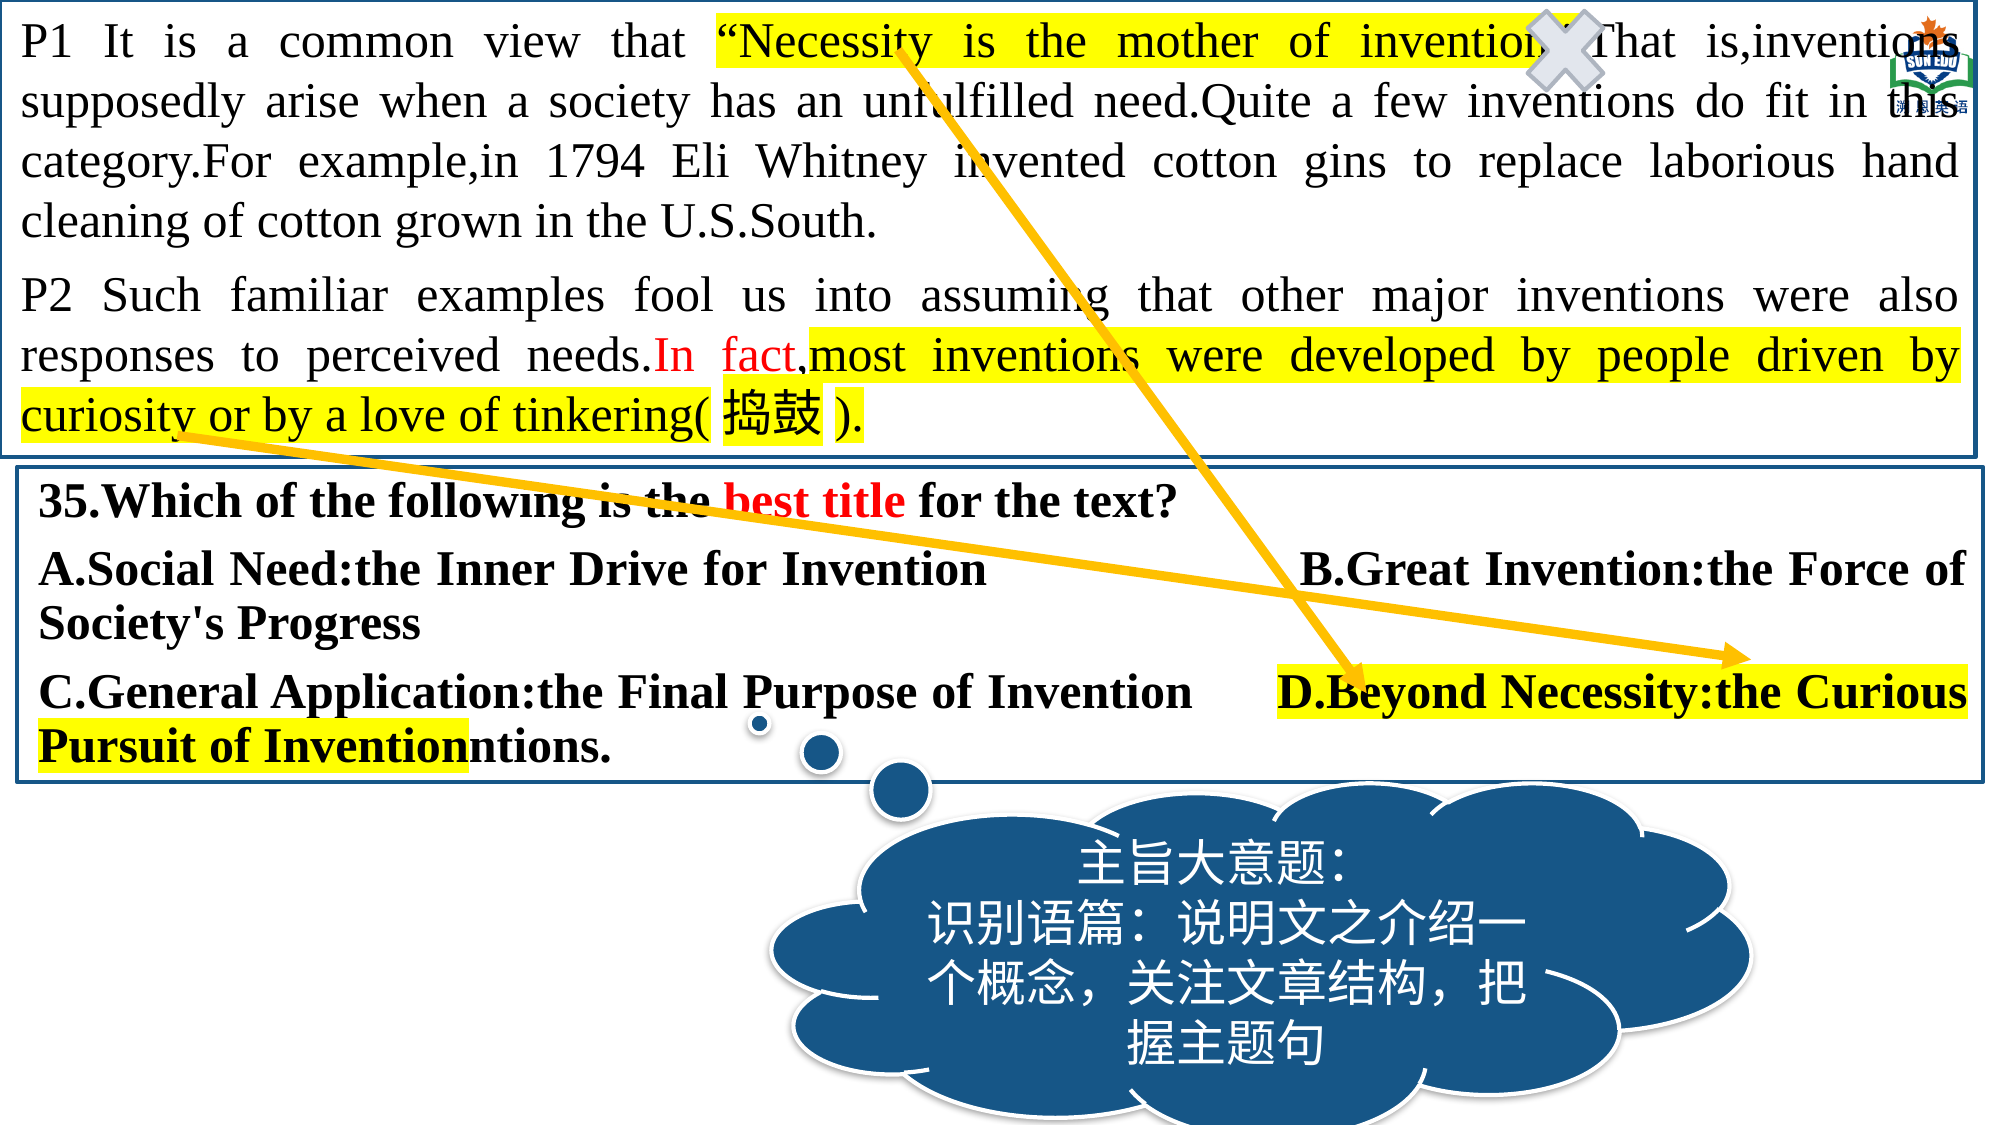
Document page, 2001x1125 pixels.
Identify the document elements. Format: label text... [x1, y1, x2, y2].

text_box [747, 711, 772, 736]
text_box 主旨大意题： 识别语篇：说明文之介绍一个概念，关注文章结构，把握主题句 [769, 781, 1754, 1125]
text_box 主旨大意题： 识别语篇：说明文之介绍一个概念，关注文章结构，把握主题句 [869, 758, 933, 822]
picture [1978, 13, 1983, 119]
text_box P1 It is a common view that “Necessity is the mother of invention.”That is,inventions supposedly arise when a society has an unfulfilled need.Quite a few inventions do fit in this category.For example,in 1794 Eli Whitney invented cotton gins to replace laborious hand cleaning of cotton grown in the U.S.South. P2 Such familiar examples fool us into assuming that other major inventions were also responses to perceived needs.In fact,most inventions were developed by people driven by curiosity or by a love of tinkering(捣鼓). [0, 0, 1978, 459]
text_box [1525, 8, 1606, 93]
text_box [177, 435, 892, 660]
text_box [1373, 435, 1752, 660]
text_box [897, 49, 1367, 694]
text_box 主旨大意题： 识别语篇：说明文之介绍一个概念，关注文章结构，把握主题句 [799, 730, 844, 775]
text_box 35.Which of the following is the best title for the text? A.Social Need:the Inner Drive for Invention B.Great Invention:the Force of Society's Progress C.General Application:the Final Purpose of Invention D.Beyond Necessity:the Curious Pursuit of Inventionntions. [15, 465, 1985, 784]
